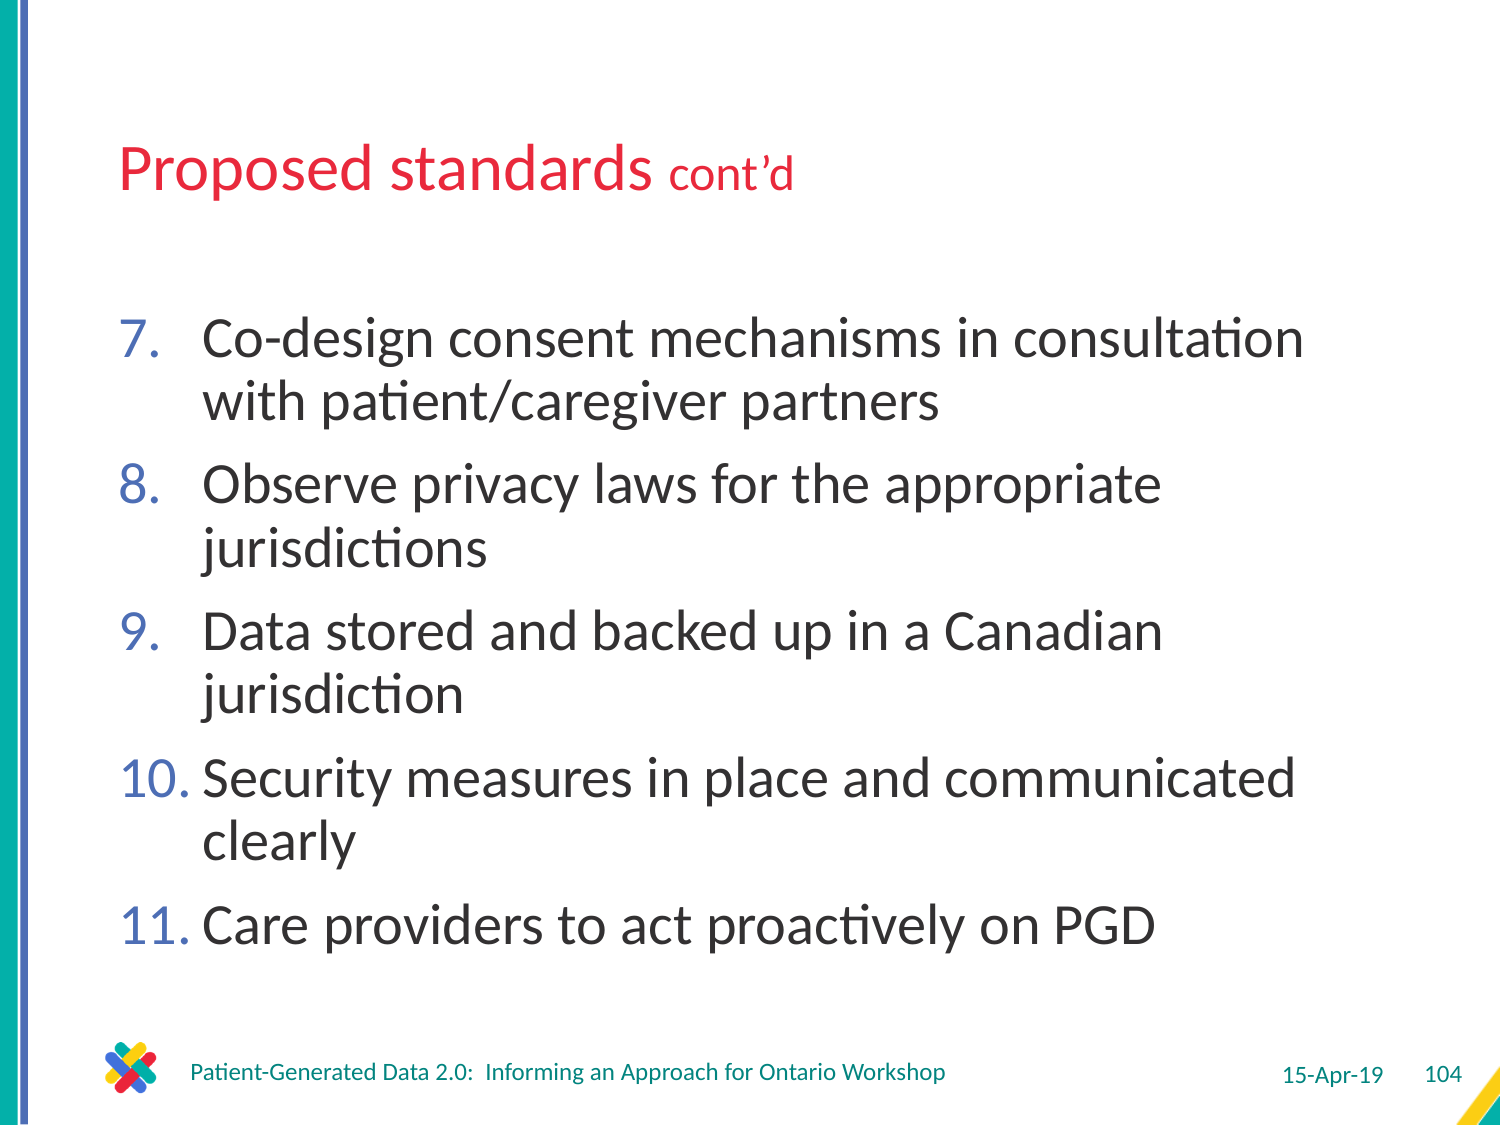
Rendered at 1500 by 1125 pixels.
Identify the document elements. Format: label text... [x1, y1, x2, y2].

picture [1455, 1065, 1500, 1125]
title Proposed standards cont’d [103, 59, 1397, 278]
picture [104, 1042, 158, 1095]
slide_number 104 [1399, 1042, 1478, 1103]
list Co-design consent mechanisms in consultation with patient/caregiver partners Observe privacy laws for the appropriate jurisdictions Data stored and backed up in a Canadian jurisdiction Security measures in place and communicated clearly Care providers to act proactively on PGD [103, 299, 1397, 1014]
footer Patient-Generated Data 2.0: Informing an Approach for Ontario Workshop [175, 1044, 1244, 1098]
slide_number 15-Apr-19 [1256, 1044, 1399, 1102]
